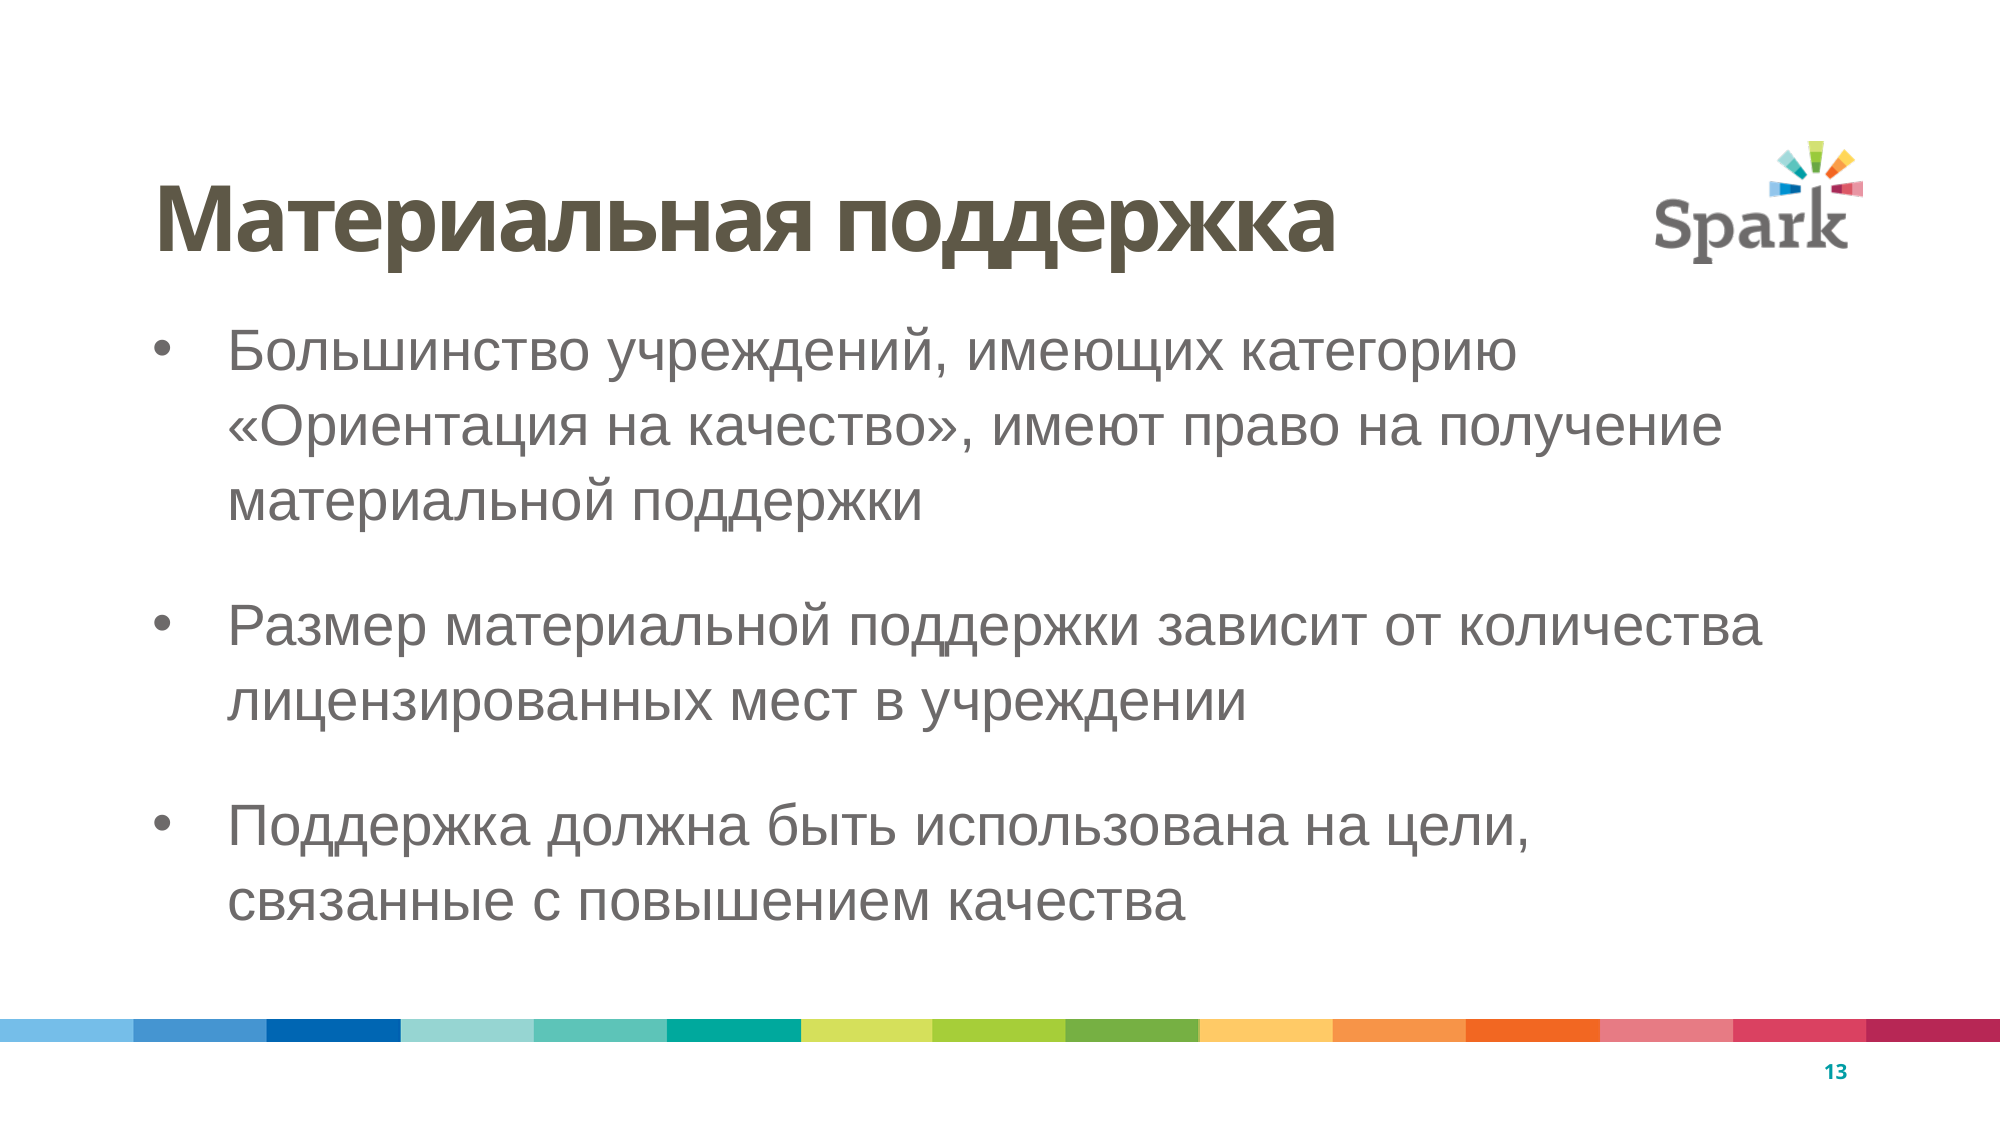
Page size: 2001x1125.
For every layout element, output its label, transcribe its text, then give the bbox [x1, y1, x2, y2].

picture [0, 1019, 2000, 1042]
picture [1655, 141, 1863, 264]
title Материальная поддержка [137, 59, 1563, 278]
slide_number 13 [1412, 1042, 1863, 1103]
list Большинство учреждений, имеющих категорию «Ориентация на качество», имеют право на получение материальной поддержки Размер материальной поддержки зависит от количества лицензированных мест в учреждении Поддержка должна быть использована на цели, связанные с повышением качества [137, 299, 1791, 990]
